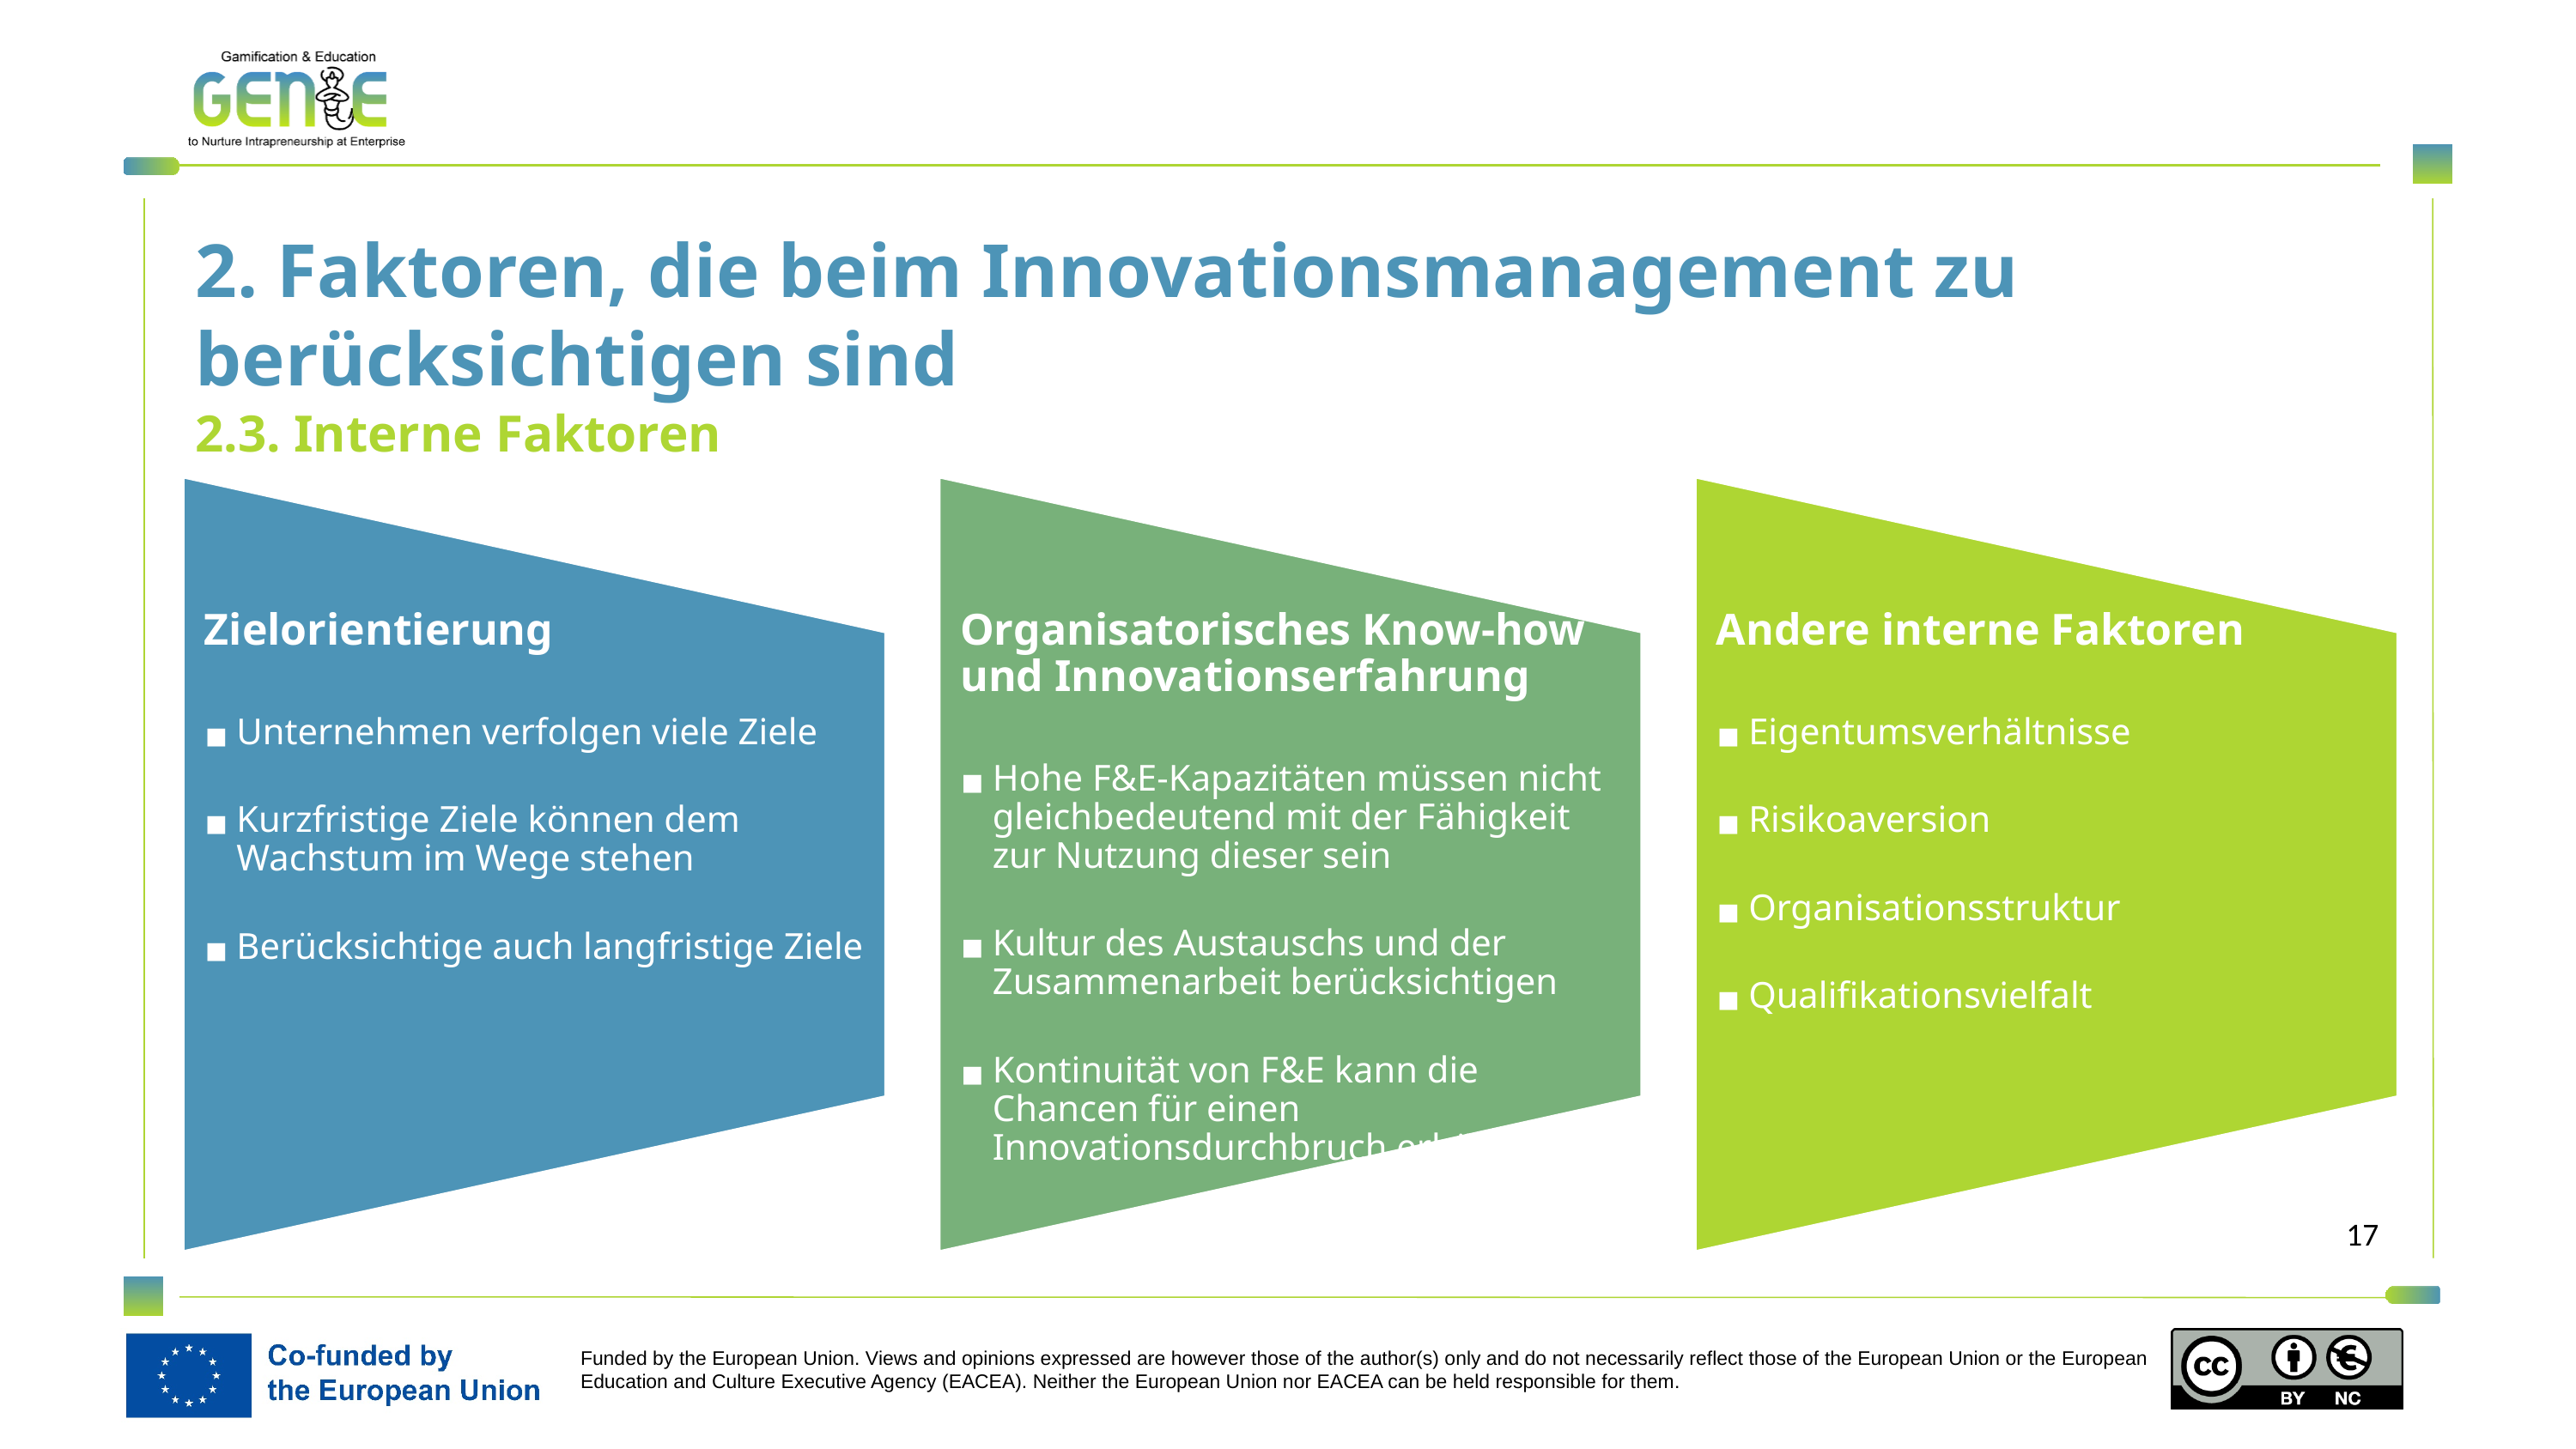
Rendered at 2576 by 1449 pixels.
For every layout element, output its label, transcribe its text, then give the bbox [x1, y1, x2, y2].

picture [2413, 144, 2452, 184]
picture [2385, 1286, 2440, 1304]
text_box 2.3. Interne Faktoren [182, 395, 1307, 470]
picture [111, 1328, 562, 1423]
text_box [182, 476, 2399, 1252]
picture [182, 45, 408, 151]
picture [2171, 1328, 2403, 1410]
text_box 2. Faktoren, die beim Innovationsmanagement zu berücksichtigen sind [182, 217, 2414, 336]
picture [124, 157, 179, 175]
picture [124, 1276, 163, 1316]
